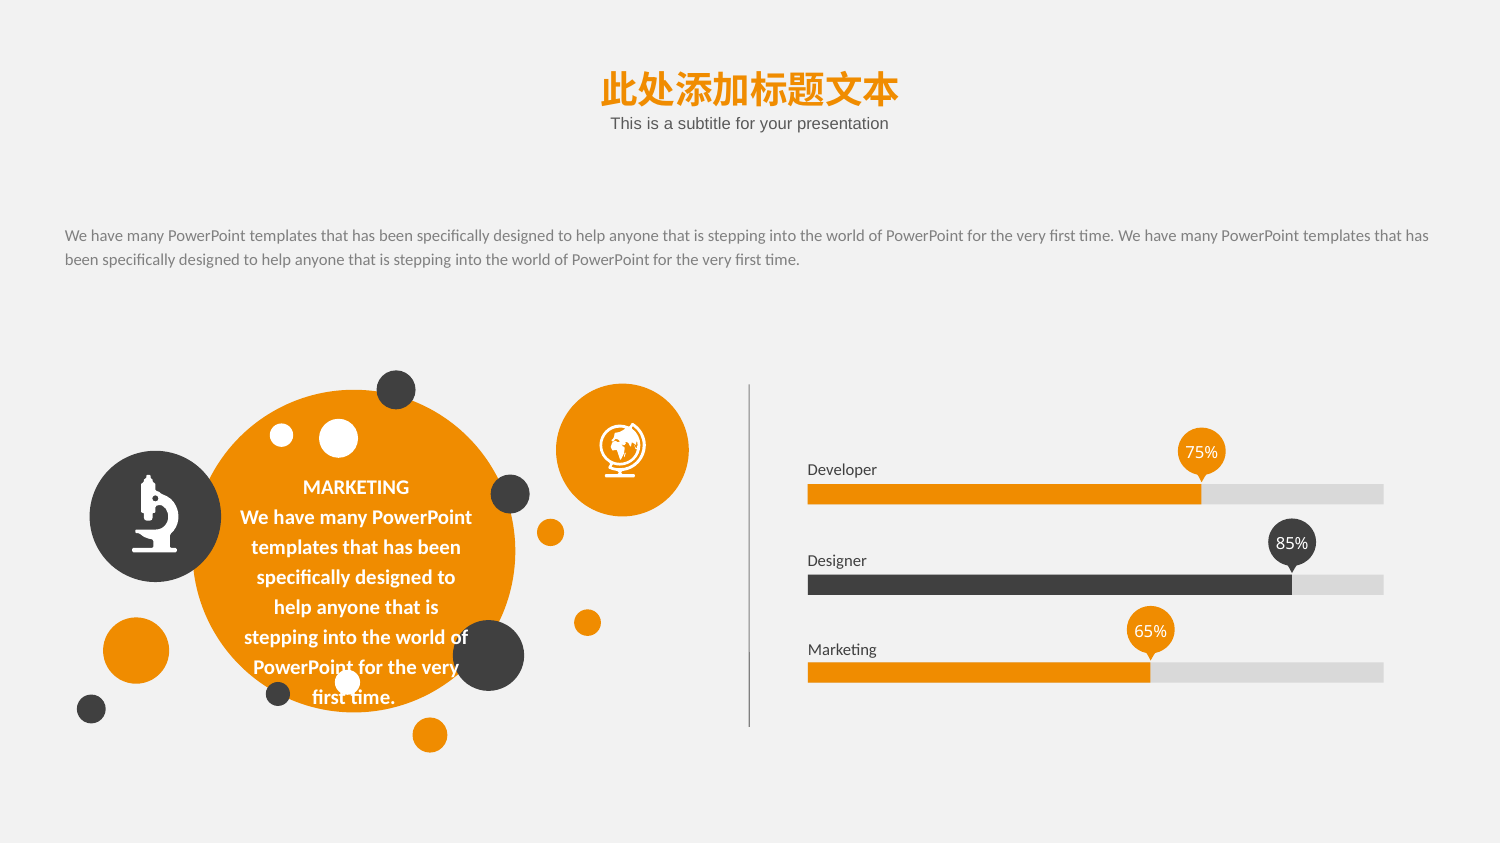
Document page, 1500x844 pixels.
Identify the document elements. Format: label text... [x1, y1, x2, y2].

text_box [574, 609, 601, 636]
text_box [556, 383, 689, 517]
text_box [475, 620, 525, 691]
text_box [193, 389, 516, 664]
text_box [103, 617, 170, 684]
text_box [1126, 605, 1175, 661]
text_box [536, 518, 565, 547]
text_box 75% [1185, 442, 1219, 463]
text_box Designer [792, 542, 886, 578]
text_box We have many PowerPoint templates that has been specifically designed to help anyone that is stepping into the world of PowerPoint for the very first time. We have many PowerPoint templates that has been specifically designed to help anyone that is stepping into the world of PowerPoint for the very first time. [64, 220, 1435, 269]
text_box 此处添加标题文本 [567, 58, 933, 119]
text_box [1268, 518, 1317, 574]
text_box 85% [1275, 533, 1309, 554]
text_box [490, 474, 530, 514]
text_box This is a subtitle for your presentation [602, 112, 898, 133]
text_box MARKETING We have many PowerPoint templates that has been specifically designed to help anyone that is stepping into the world of PowerPoint for the very first time. [238, 468, 475, 709]
text_box [1202, 484, 1384, 505]
text_box [1151, 662, 1384, 683]
text_box [807, 662, 1151, 683]
text_box [412, 717, 448, 753]
text_box [89, 450, 222, 583]
text_box Developer [792, 451, 896, 487]
text_box [376, 370, 416, 410]
text_box [807, 574, 1292, 595]
text_box [320, 709, 387, 713]
text_box [1292, 574, 1384, 595]
text_box 65% [1134, 620, 1168, 641]
text_box [1177, 427, 1226, 483]
text_box [807, 484, 1202, 505]
text_box [599, 422, 646, 478]
text_box [132, 474, 179, 553]
text_box [269, 423, 294, 447]
text_box Marketing [793, 631, 896, 667]
text_box [319, 418, 359, 458]
text_box [76, 694, 106, 724]
